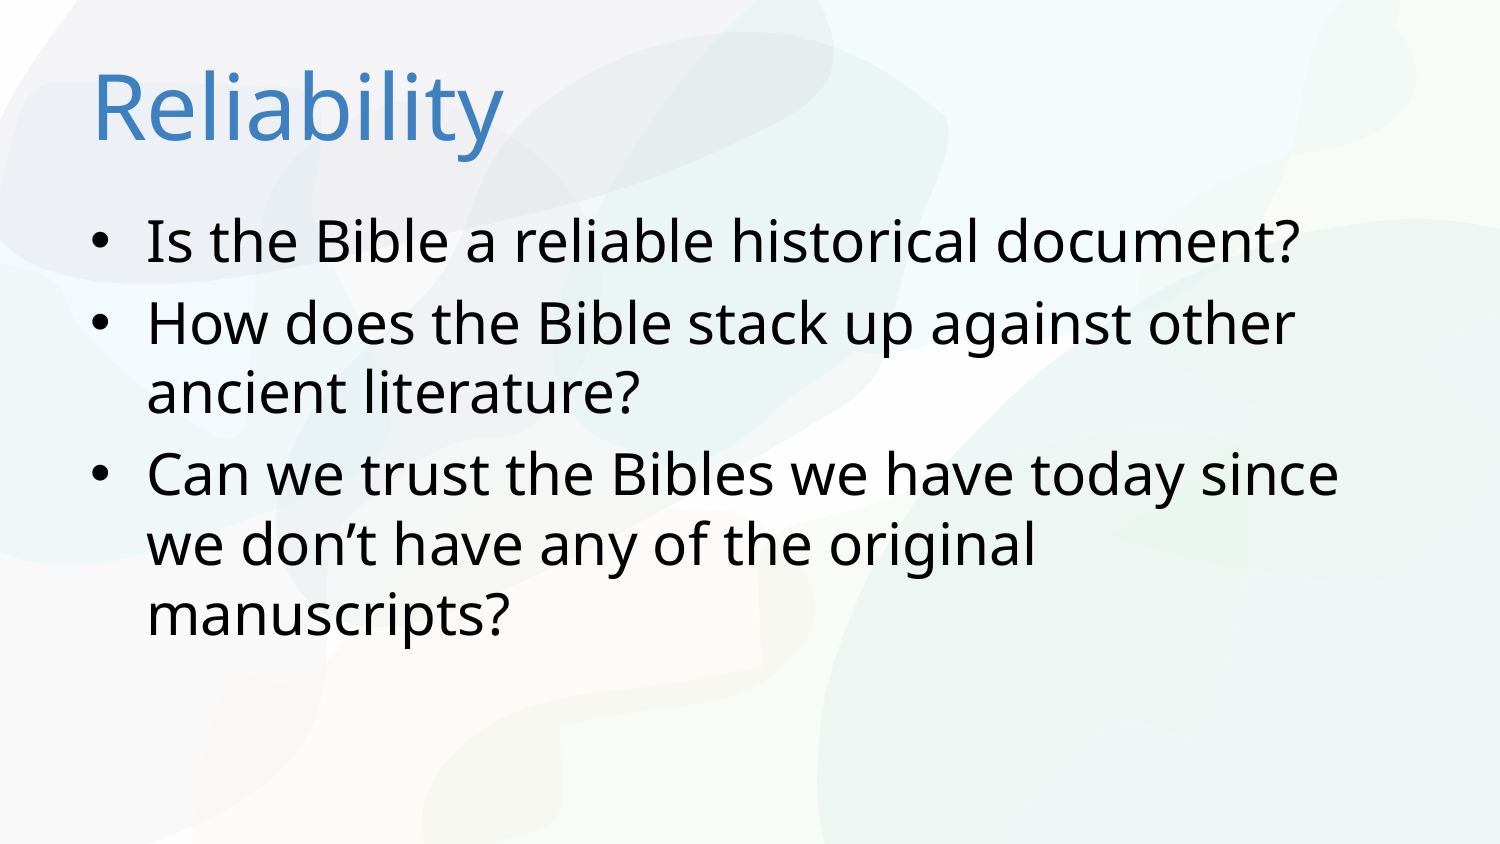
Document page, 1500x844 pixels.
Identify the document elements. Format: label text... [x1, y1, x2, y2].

picture [0, 0, 1500, 844]
list Is the Bible a reliable historical document? How does the Bible stack up against other ancient literature? Can we trust the Bibles we have today since we don’t have any of the original manuscripts? [75, 196, 1425, 800]
title Reliability [75, 33, 1425, 175]
